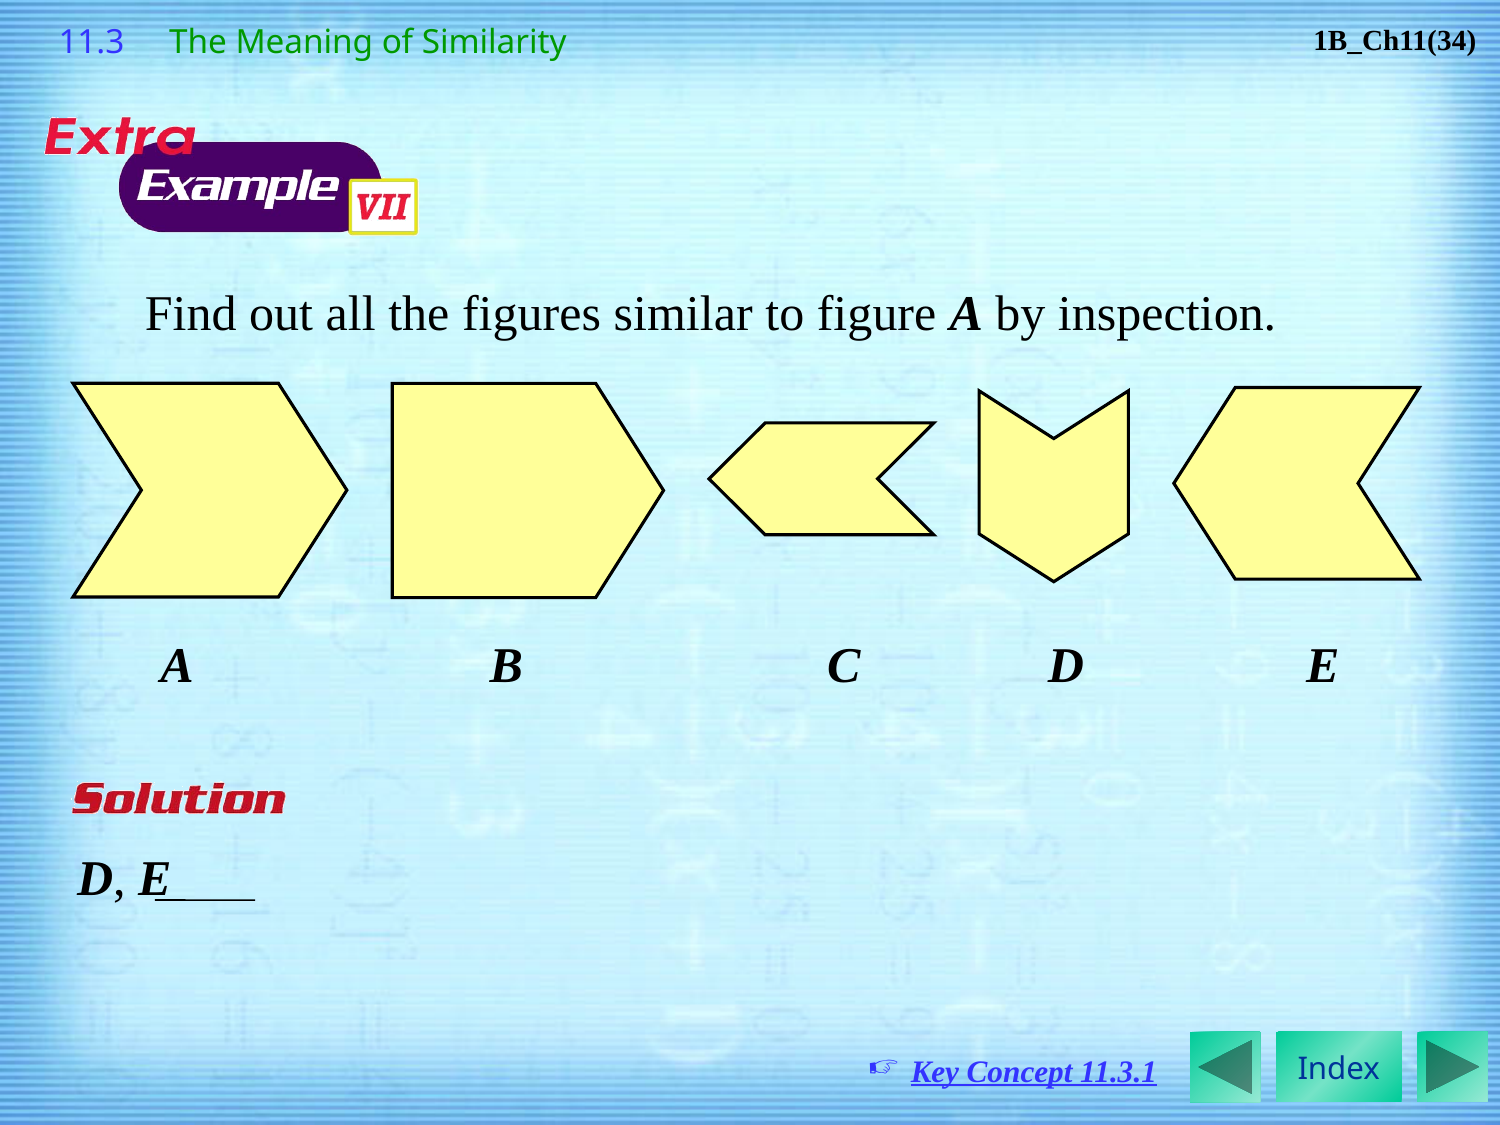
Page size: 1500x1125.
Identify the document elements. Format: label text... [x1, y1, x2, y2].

text_box [1417, 1031, 1488, 1102]
text_box [979, 390, 1129, 582]
text_box C [812, 625, 876, 701]
text_box Find out all the figures similar to figure A by inspection. [130, 255, 1433, 348]
text_box Index [1276, 1031, 1402, 1102]
text_box [392, 383, 664, 598]
text_box [1190, 1031, 1261, 1103]
text_box E [1291, 625, 1355, 701]
text_box B [474, 625, 538, 701]
text_box [709, 422, 934, 535]
text_box A [145, 625, 209, 701]
text_box Key Concept 11.3.1 [852, 1032, 1172, 1096]
text_box 1B_Ch11(34) [1280, 14, 1492, 99]
text_box D [1033, 625, 1099, 701]
text_box [1173, 387, 1420, 580]
text_box D, E [62, 837, 345, 913]
text_box [72, 383, 347, 598]
picture [0, 0, 1500, 1125]
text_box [39, 109, 427, 246]
text_box 11.3 The Meaning of Similarity [43, 12, 582, 68]
